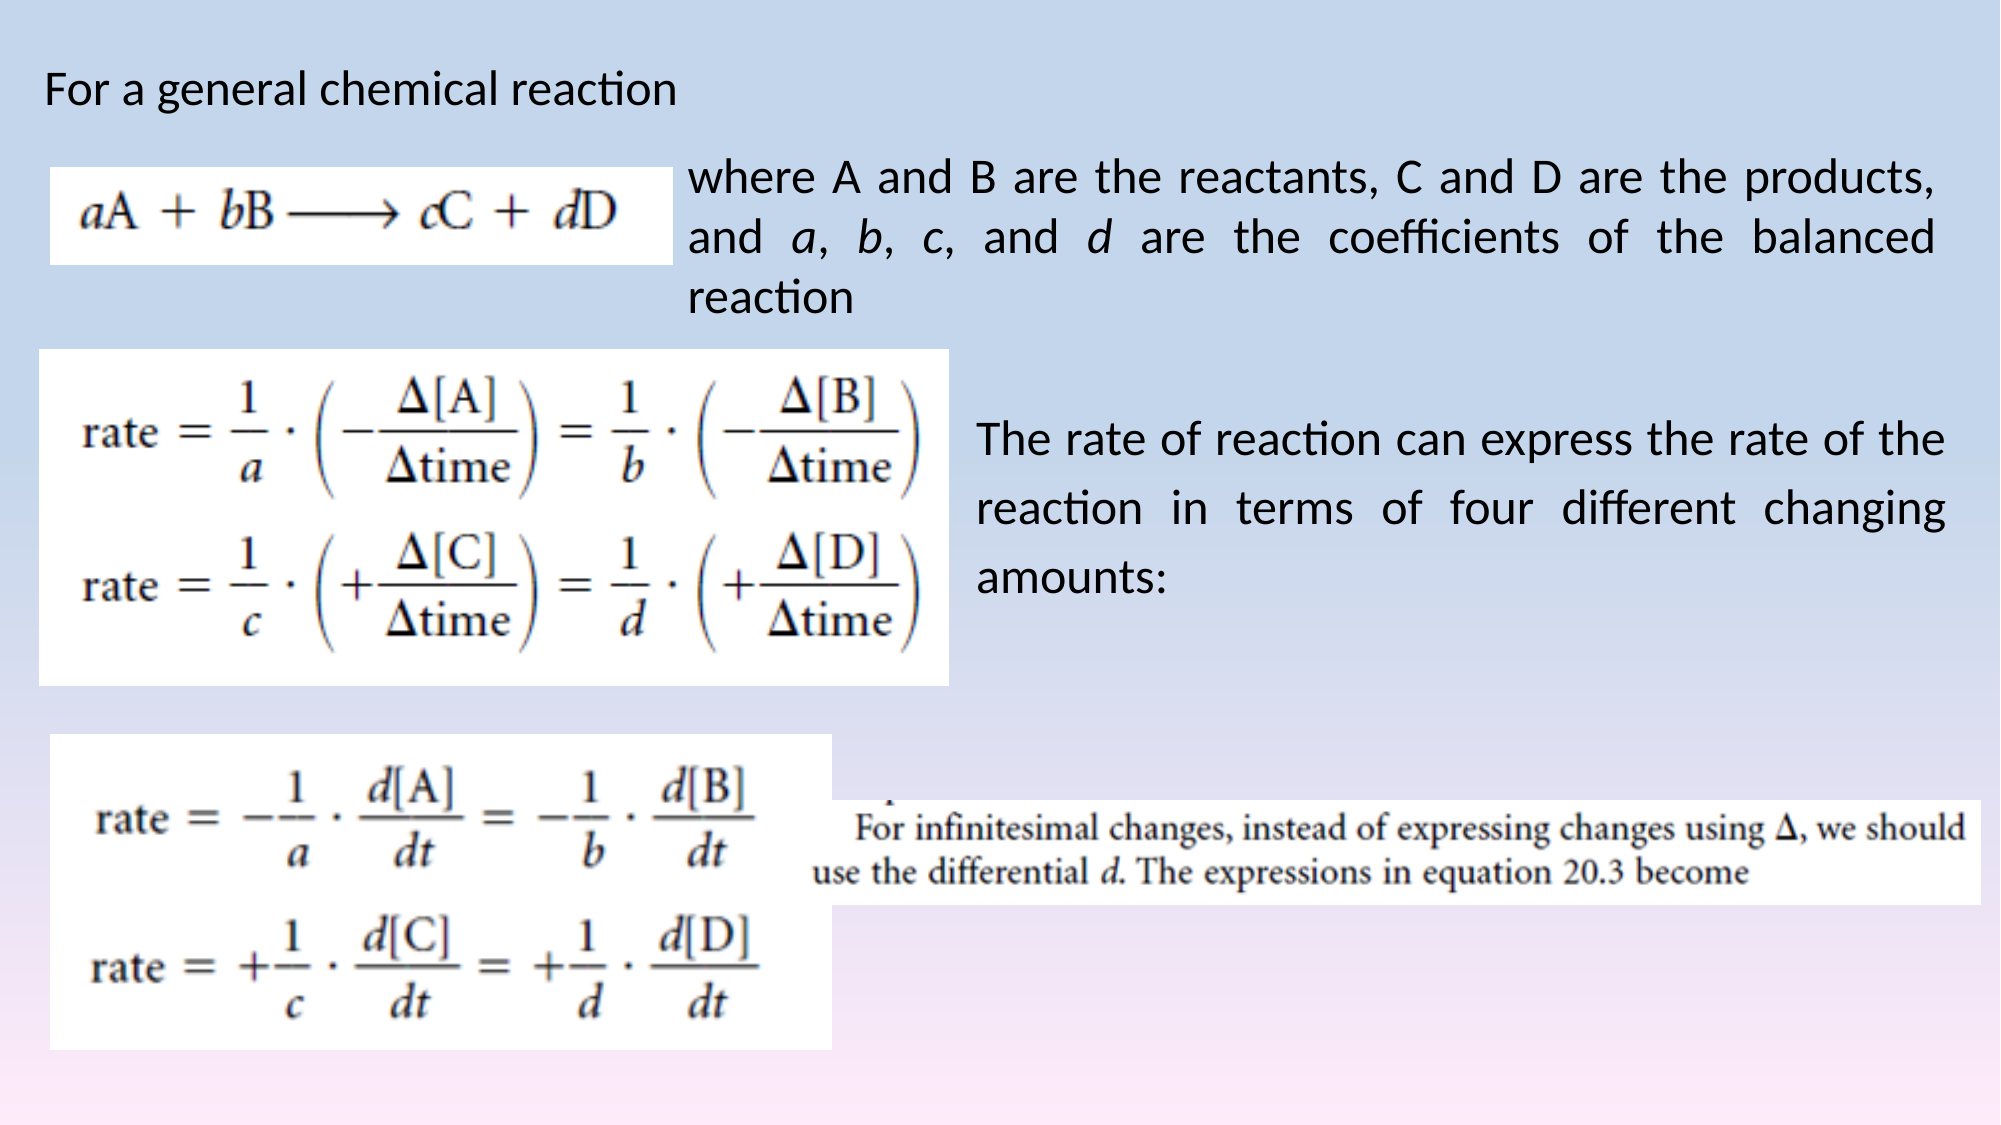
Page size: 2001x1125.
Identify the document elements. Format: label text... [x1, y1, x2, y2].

text_box For a general chemical reaction [29, 38, 694, 123]
picture [50, 167, 673, 265]
picture [50, 734, 1981, 1050]
text_box where A and B are the reactants, C and D are the products, and a, b, c, and d are the coefficients of the balanced reaction [672, 135, 1952, 331]
picture [39, 349, 949, 686]
text_box The rate of reaction can express the rate of the reaction in terms of four different changing amounts: [961, 388, 1962, 611]
